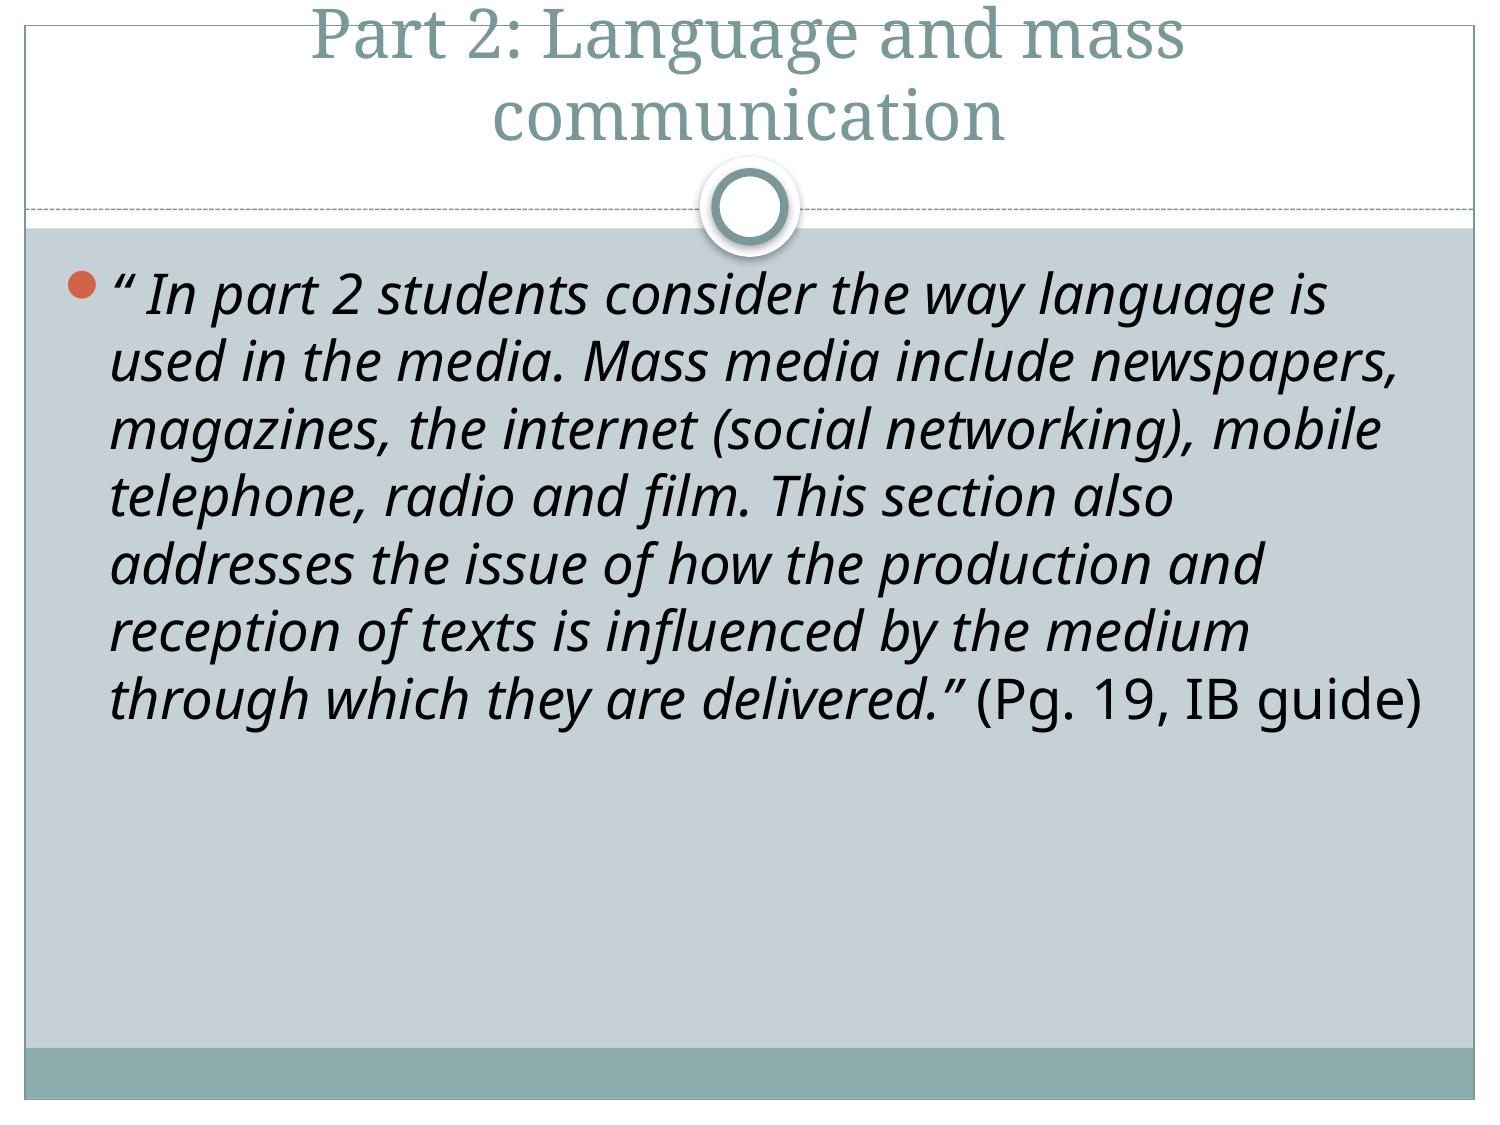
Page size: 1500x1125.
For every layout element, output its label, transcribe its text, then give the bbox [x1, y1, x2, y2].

list “ In part 2 students consider the way language is used in the media. Mass media include newspapers, magazines, the internet (social networking), mobile telephone, radio and film. This section also addresses the issue of how the production and reception of texts is influenced by the medium through which they are delivered.” (Pg. 19, IB guide) [49, 250, 1445, 1001]
title Part 2: Language and mass communication [49, 37, 1450, 162]
